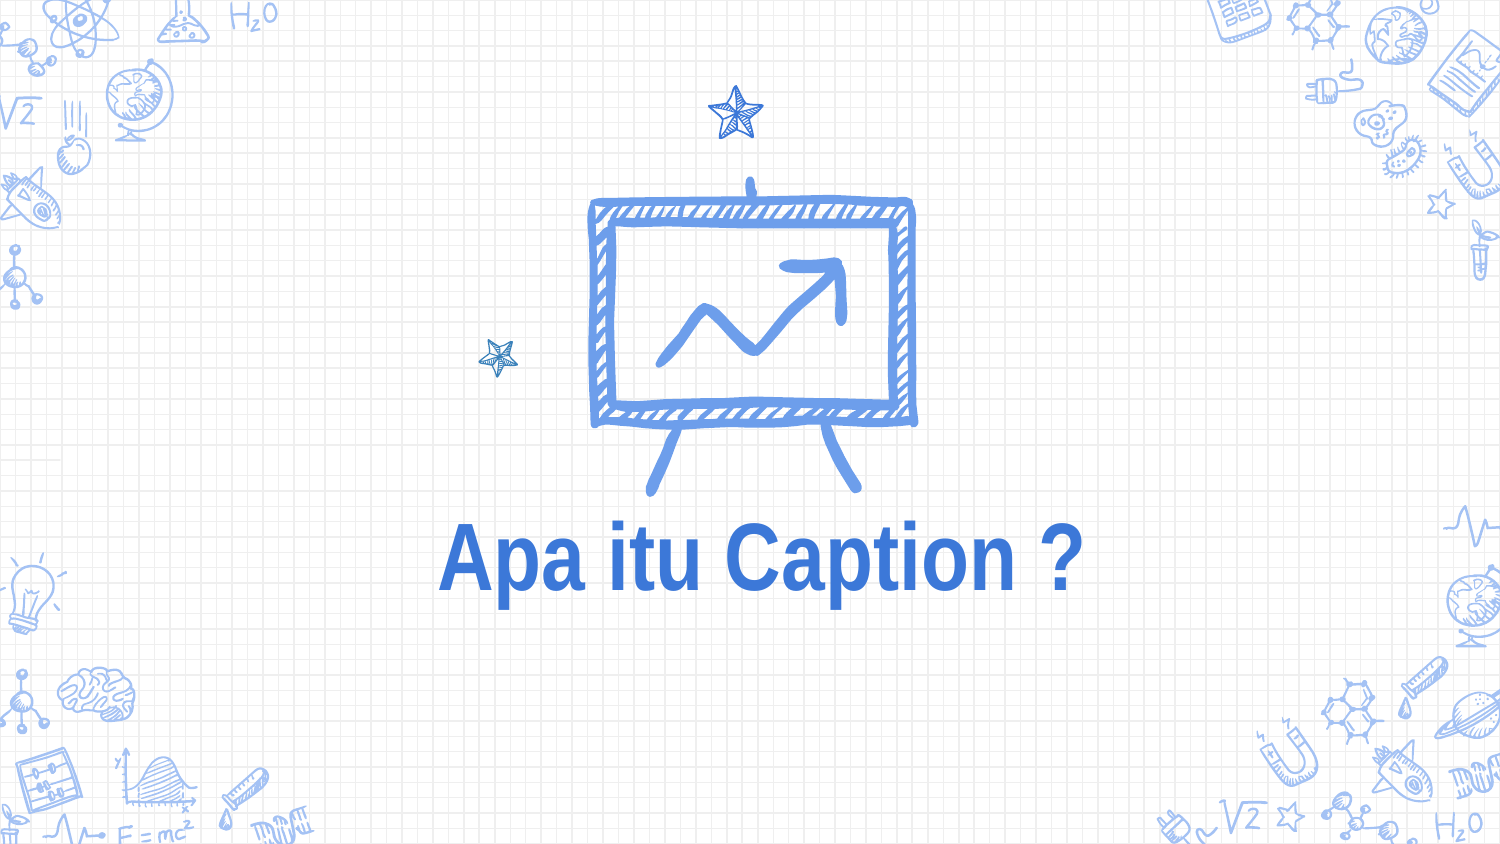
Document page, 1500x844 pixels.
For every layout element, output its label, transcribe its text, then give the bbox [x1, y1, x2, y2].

title Apa itu Caption ? [237, 434, 1288, 625]
text_box [587, 176, 919, 497]
text_box [478, 339, 518, 378]
text_box [708, 85, 764, 140]
